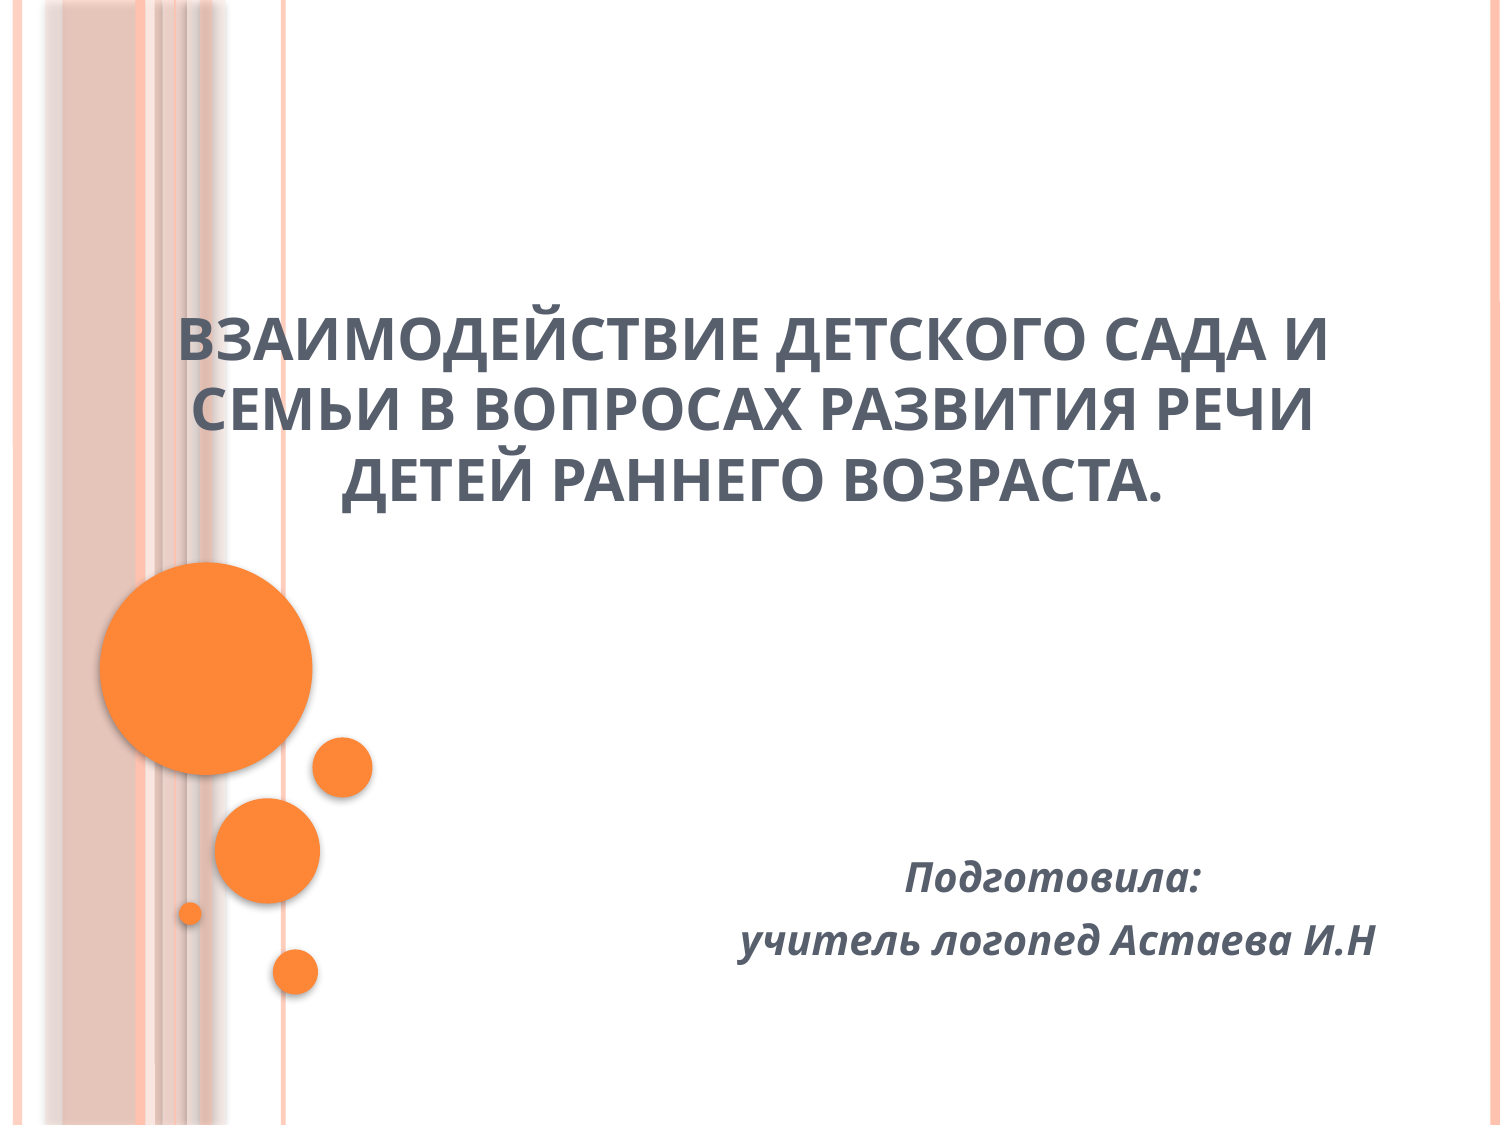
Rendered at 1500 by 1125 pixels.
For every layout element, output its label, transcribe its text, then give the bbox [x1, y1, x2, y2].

subtitle Подготовила: учитель логопед Астаева И.Н [667, 843, 1449, 1085]
title Взаимодействие детского сада и семьи в вопросах развития речи детей раннего возраста. [112, 292, 1395, 591]
